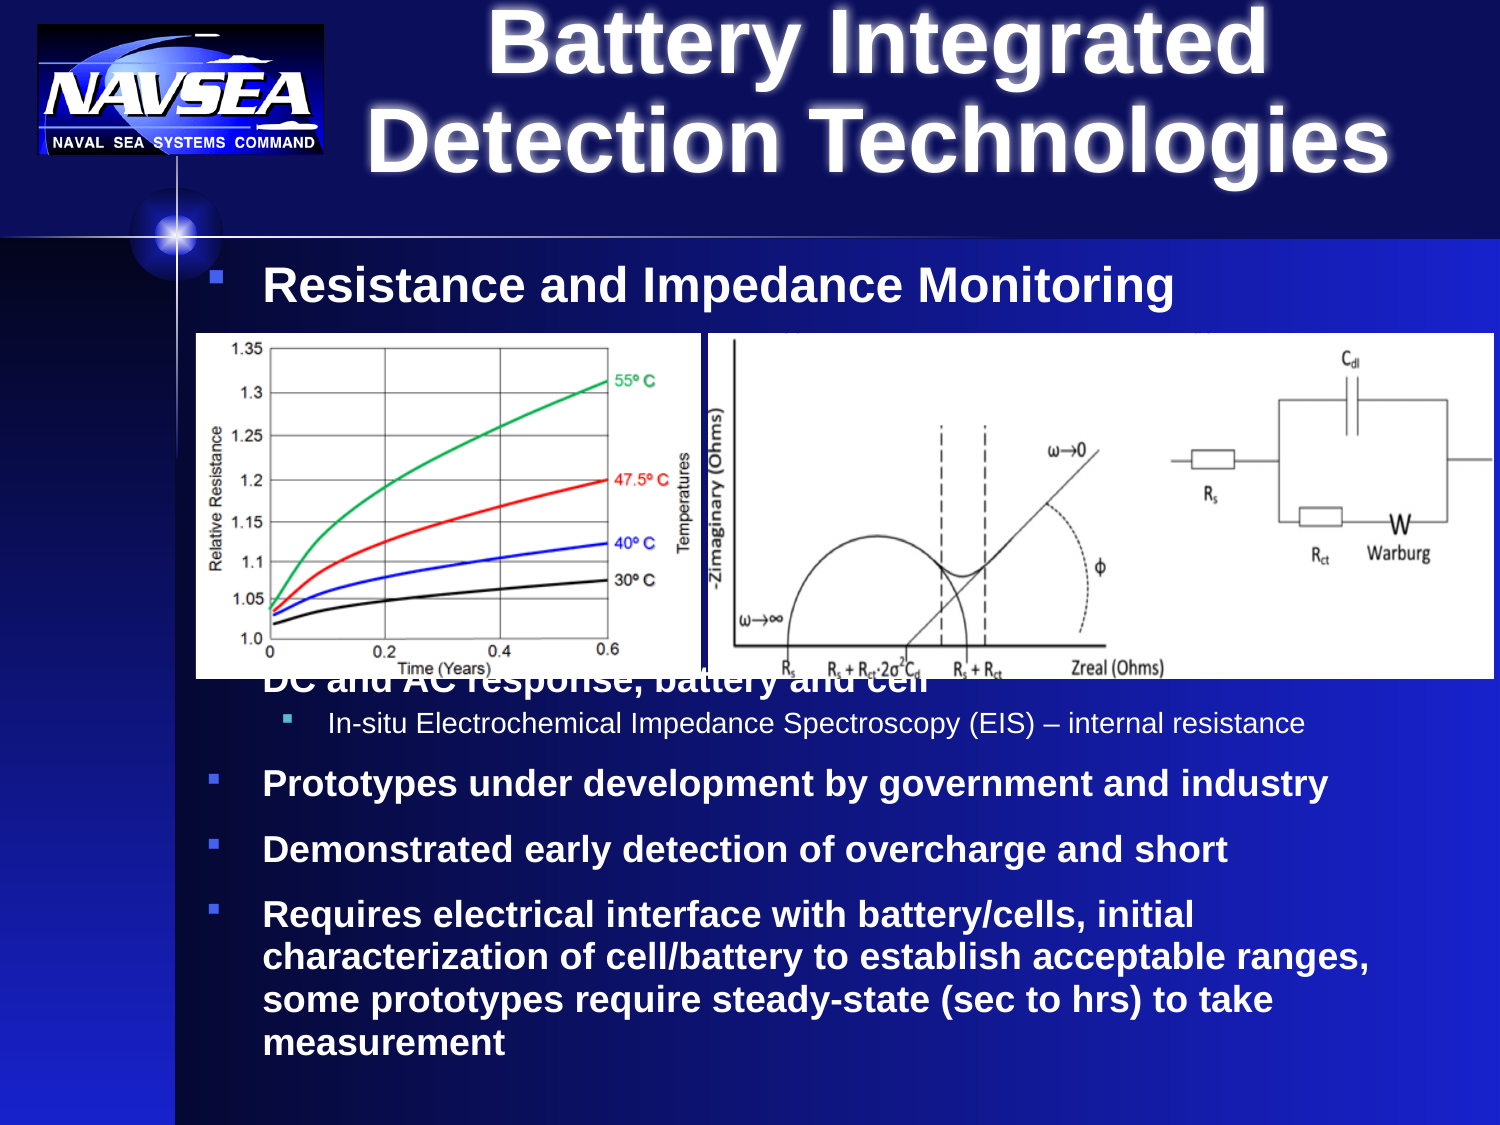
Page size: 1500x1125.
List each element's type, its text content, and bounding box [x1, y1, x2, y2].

title Battery Integrated Detection Technologies [341, 0, 1417, 188]
text_box Resistance and Impedance Monitoring DC and AC response, battery and cell In-situ Electrochemical Impedance Spectroscopy (EIS) – internal resistance Prototypes under development by government and industry Demonstrated early detection of overcharge and short Requires electrical interface with battery/cells, initial characterization of cell/battery to establish acceptable ranges, some prototypes require steady-state (sec to hrs) to take measurement [191, 254, 1467, 335]
picture [37, 24, 325, 156]
text_box Resistance and Impedance Monitoring DC and AC response, battery and cell In-situ Electrochemical Impedance Spectroscopy (EIS) – internal resistance Prototypes under development by government and industry Demonstrated early detection of overcharge and short Requires electrical interface with battery/cells, initial characterization of cell/battery to establish acceptable ranges, some prototypes require steady-state (sec to hrs) to take measurement [191, 682, 1467, 1005]
picture [195, 333, 702, 679]
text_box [708, 333, 1494, 679]
